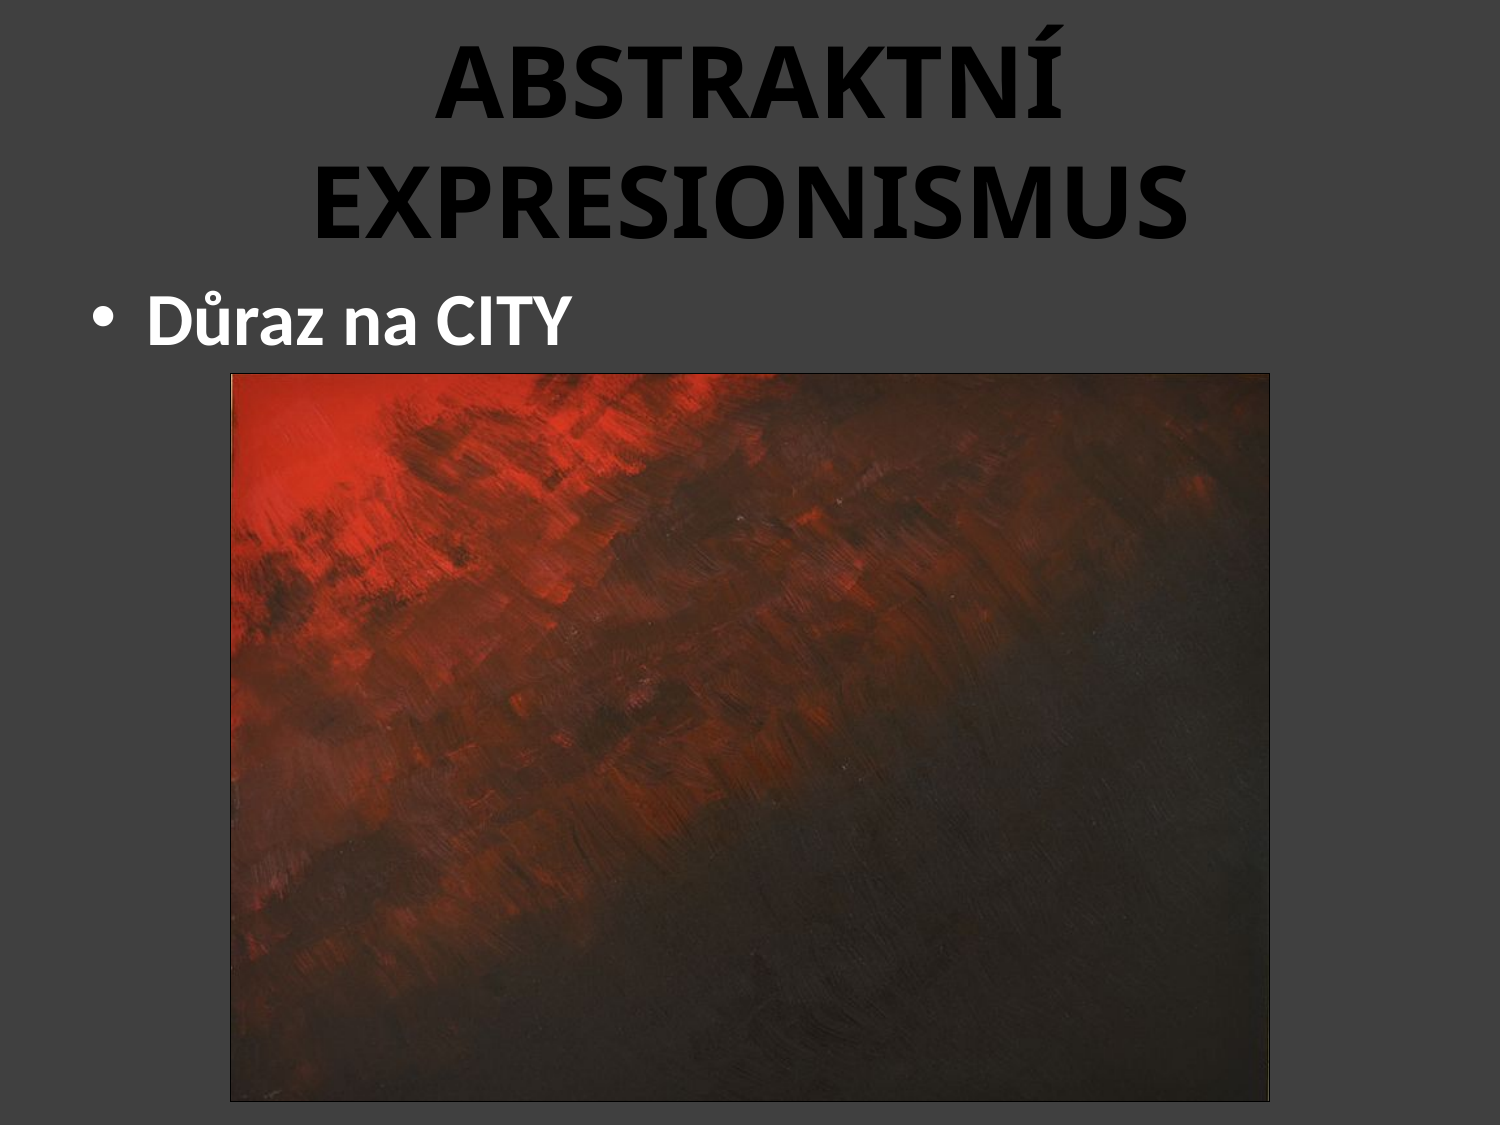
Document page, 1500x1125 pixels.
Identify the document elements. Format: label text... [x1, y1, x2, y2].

list Důraz na CITY [75, 262, 1425, 1005]
title ABSTRAKTNÍ EXPRESIONISMUS [75, 45, 1425, 233]
picture [230, 373, 1270, 1103]
